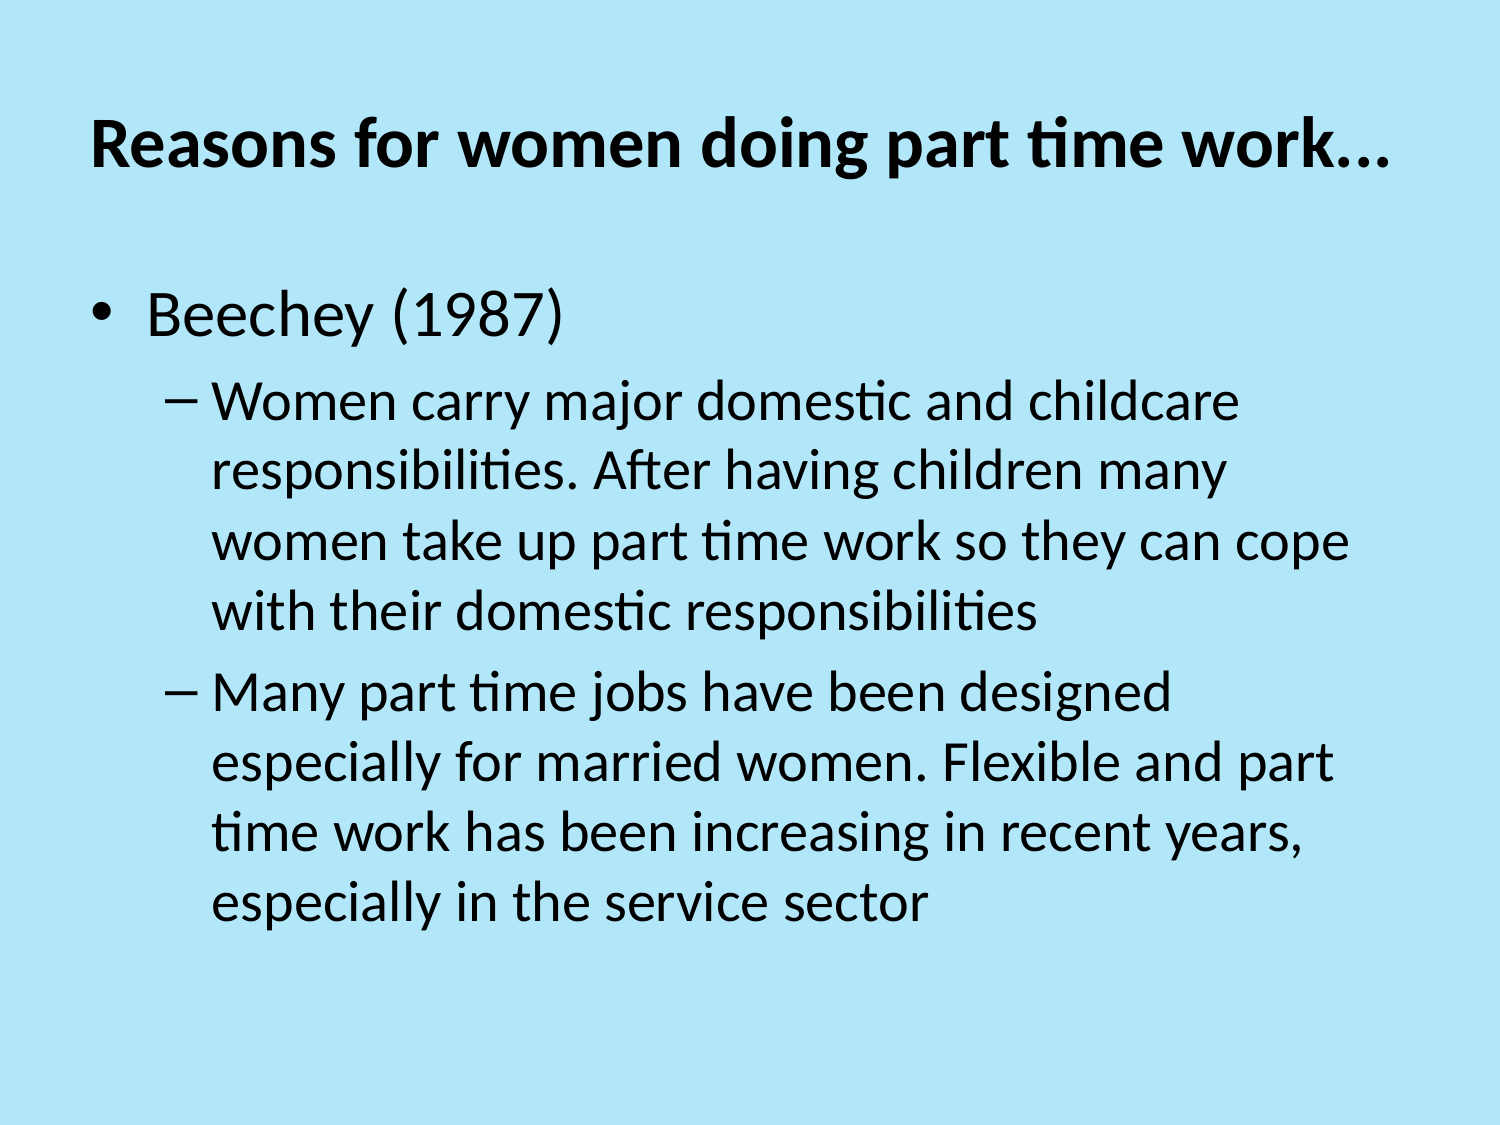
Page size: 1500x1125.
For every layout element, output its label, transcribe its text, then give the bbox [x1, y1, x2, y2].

title Reasons for women doing part time work... [75, 45, 1425, 233]
list Beechey (1987) Women carry major domestic and childcare responsibilities. After having children many women take up part time work so they can cope with their domestic responsibilities Many part time jobs have been designed especially for married women. Flexible and part time work has been increasing in recent years, especially in the service sector [75, 262, 1425, 1005]
